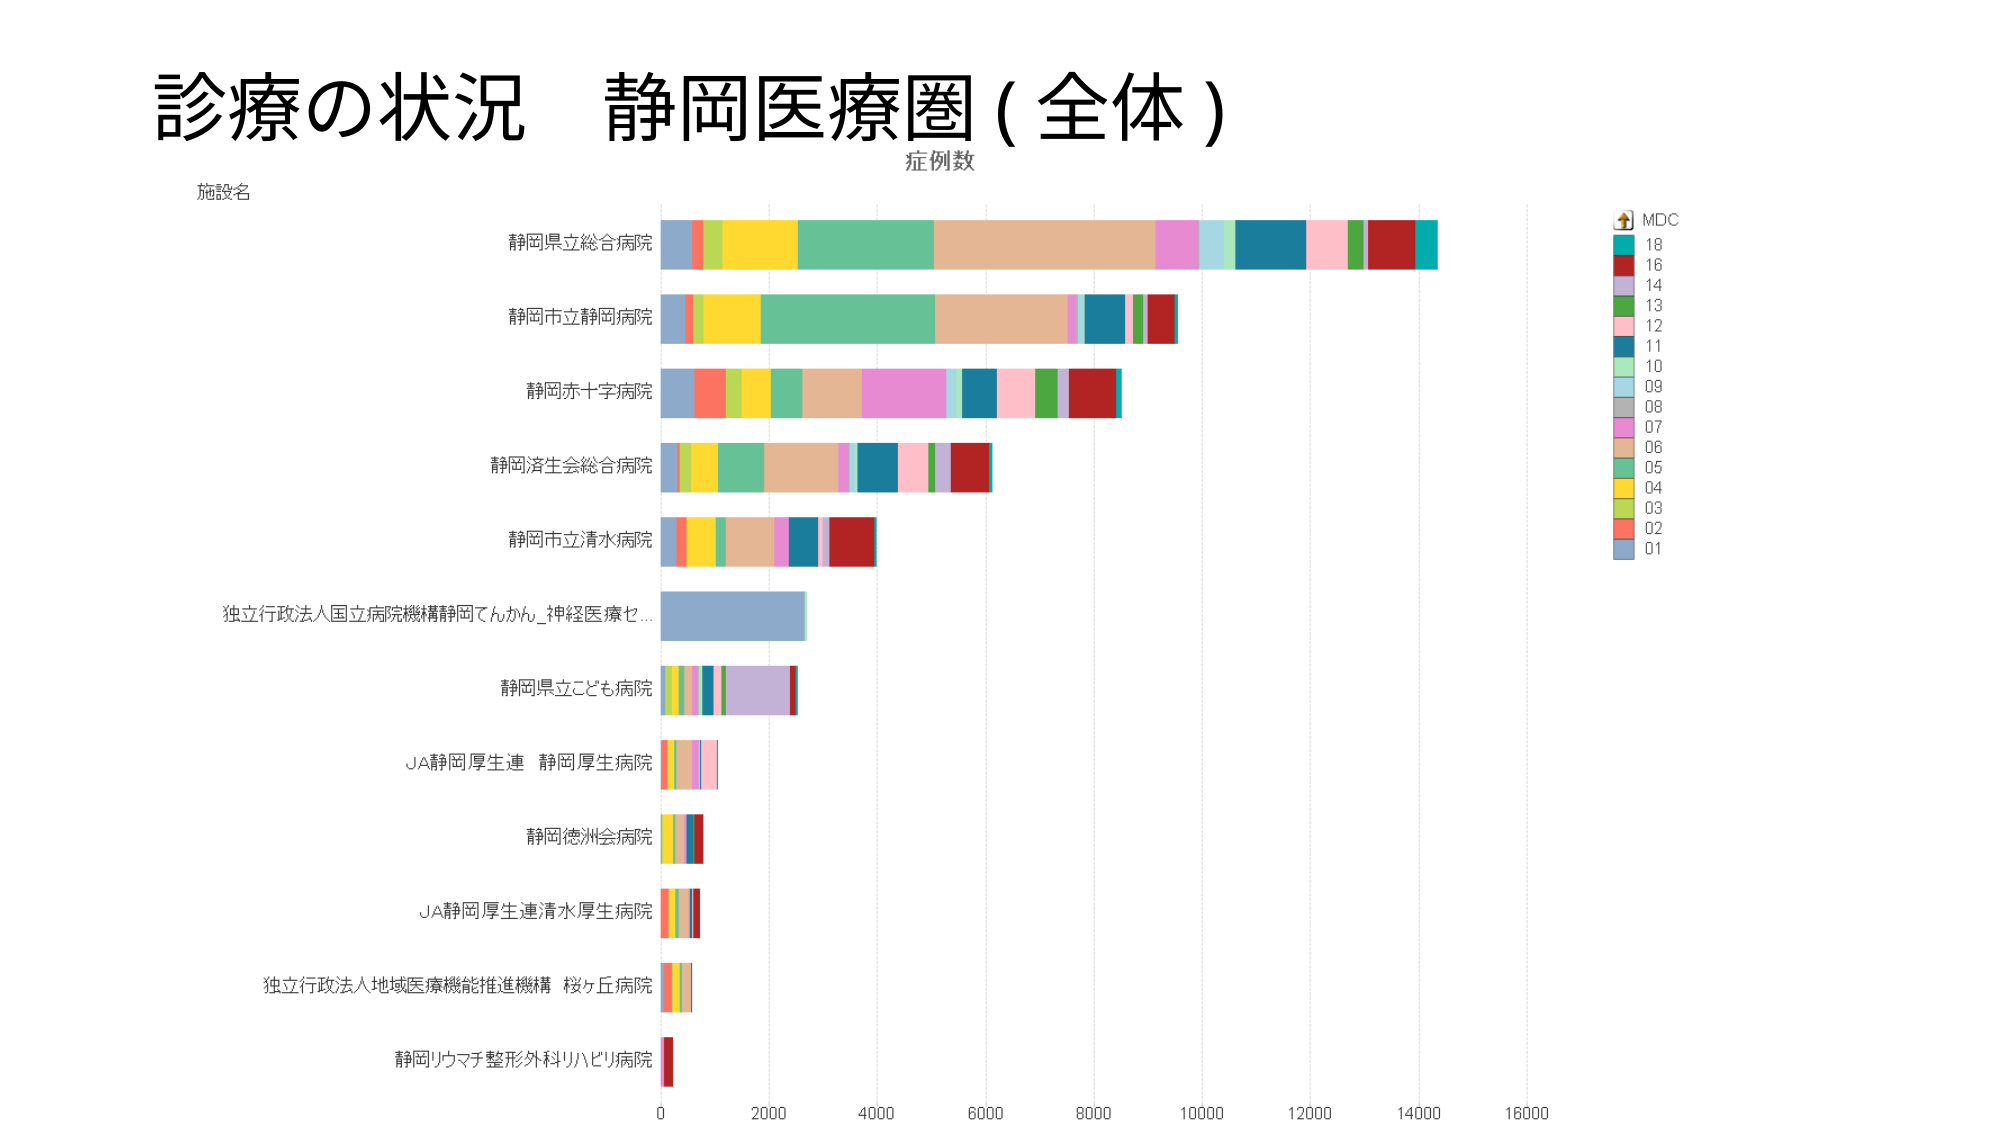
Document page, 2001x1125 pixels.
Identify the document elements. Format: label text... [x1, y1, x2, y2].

title 診療の状況 静岡医療圏(全体) [137, 59, 1863, 162]
picture [193, 147, 1693, 1125]
